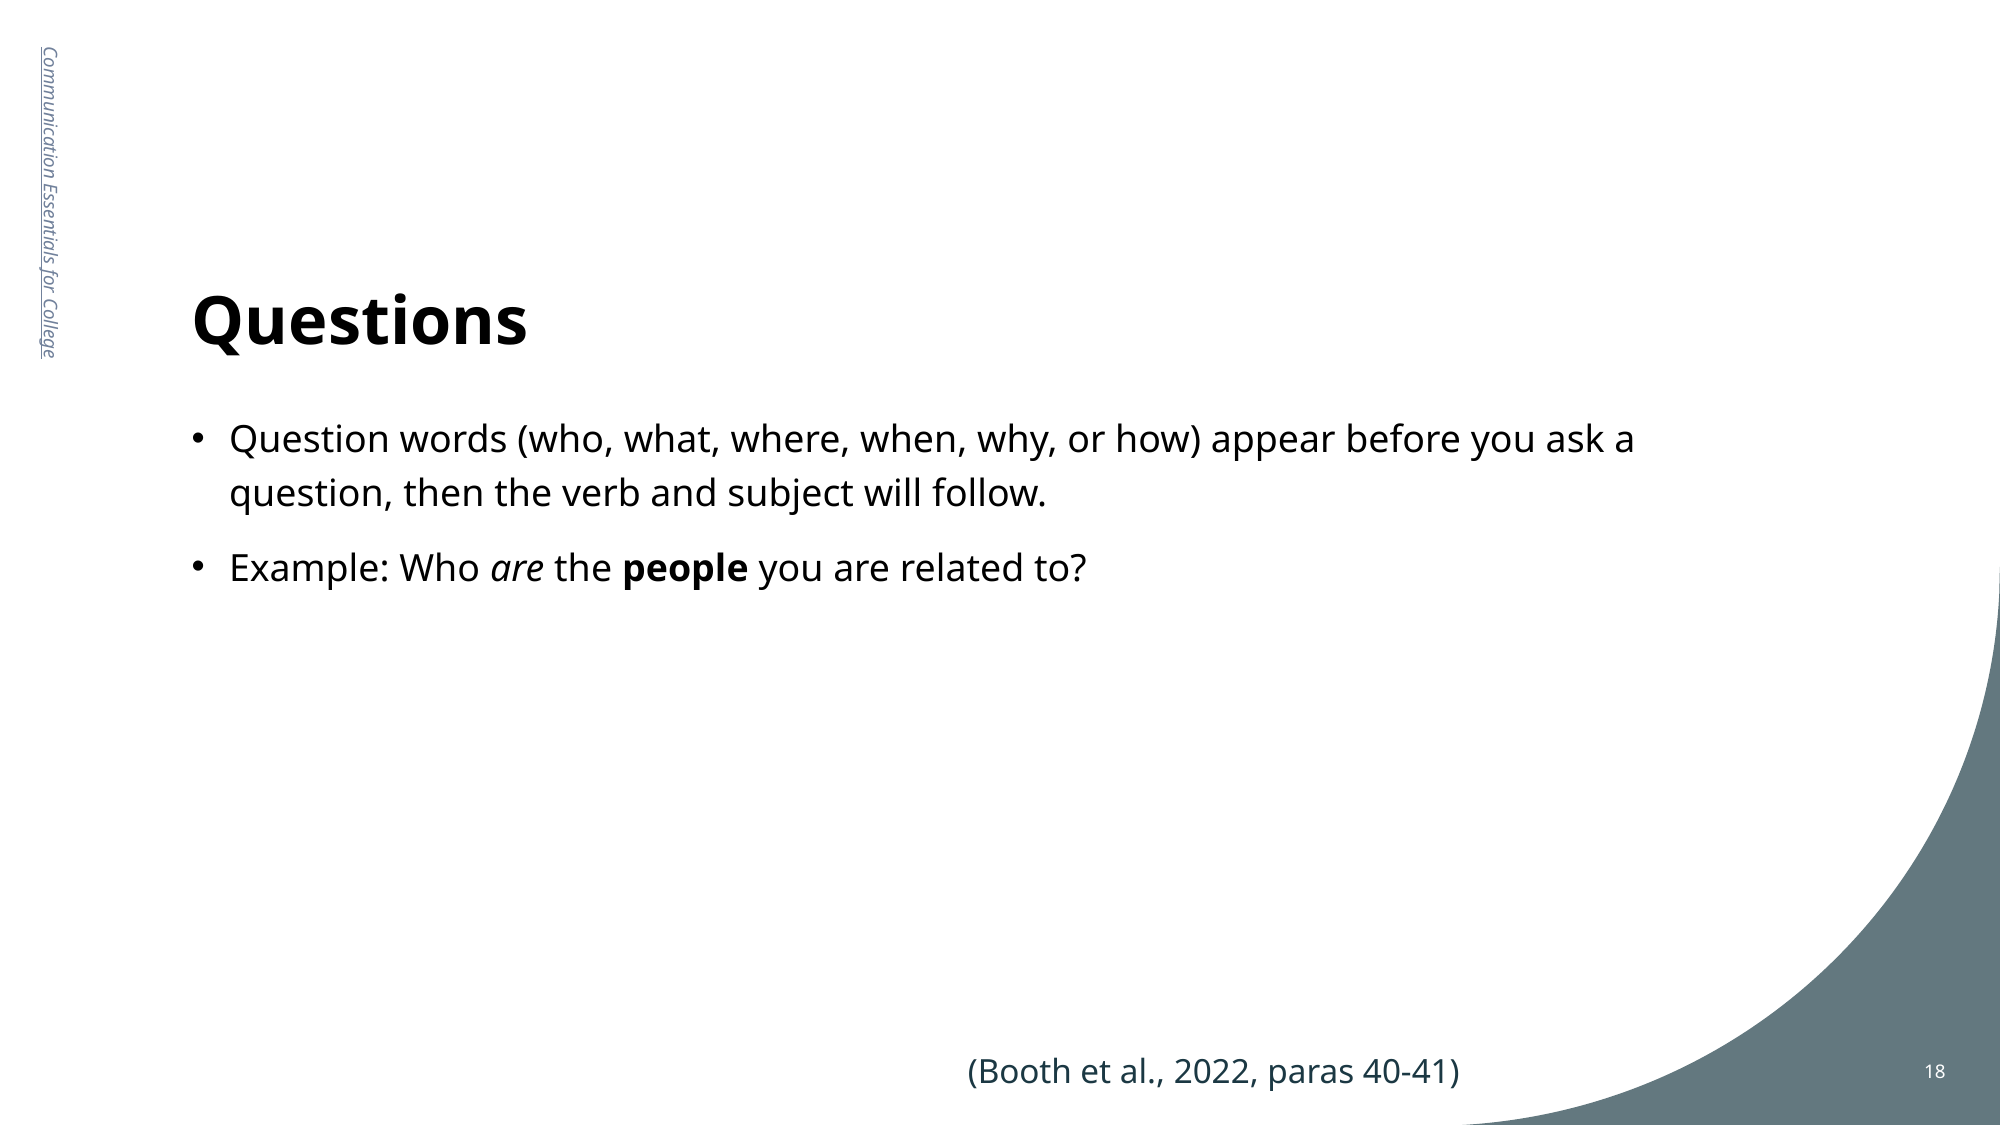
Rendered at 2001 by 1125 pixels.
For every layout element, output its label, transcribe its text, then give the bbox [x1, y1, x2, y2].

slide_number 18 [1893, 1042, 1961, 1103]
text_box (Booth et al., 2022, paras 40-41) [953, 1042, 1572, 1098]
title Questions [176, 118, 1809, 366]
list Question words (who, what, where, when, why, or how) appear before you ask a question, then the verb and subject will follow. Example: Who are the people you are related to? [176, 398, 1809, 975]
footer Communication Essentials for College [20, 31, 80, 661]
